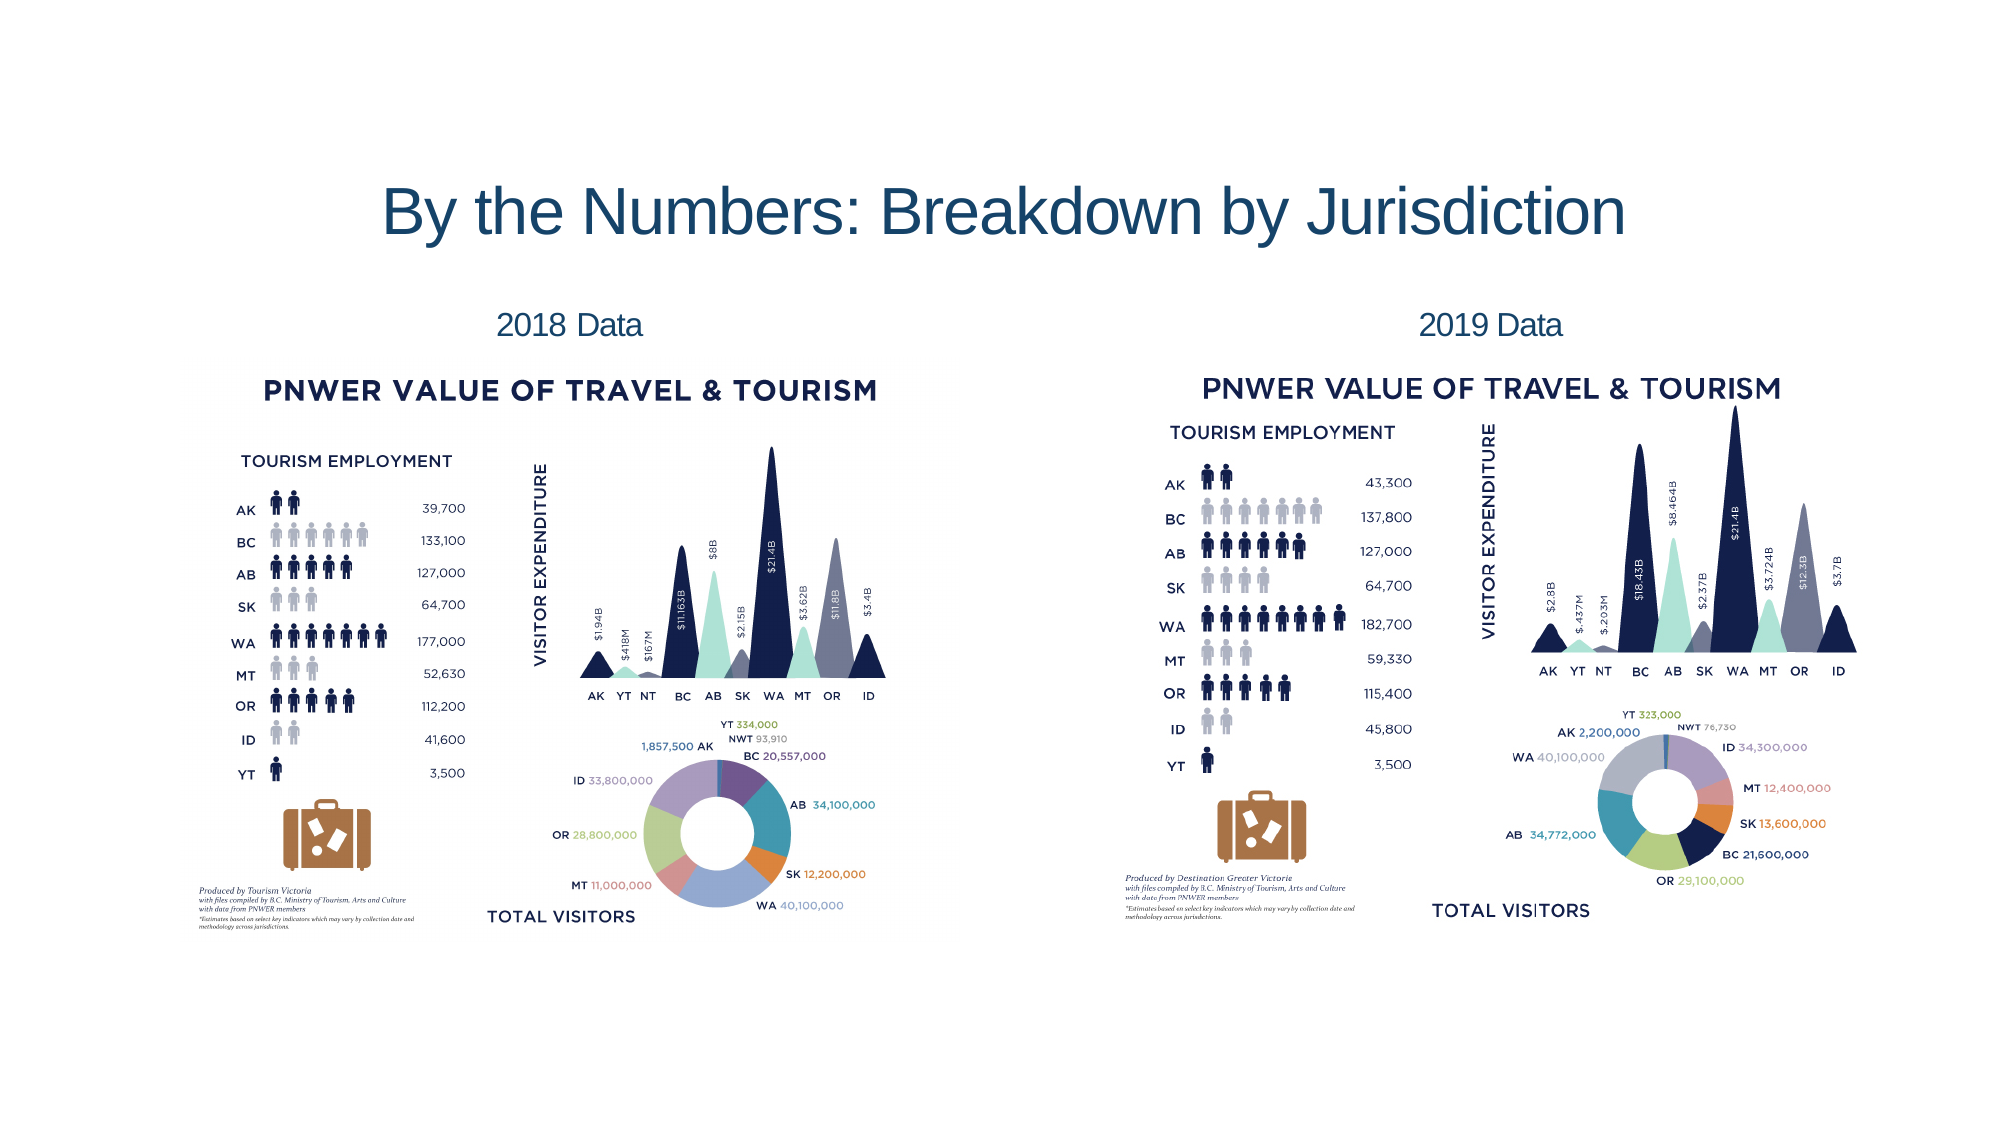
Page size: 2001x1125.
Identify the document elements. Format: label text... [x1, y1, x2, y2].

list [1112, 356, 1870, 943]
title By the Numbers: Breakdown by Jurisdiction [180, 135, 1830, 256]
text_box 2018 Data [377, 295, 762, 351]
text_box 2019 Data [1299, 295, 1684, 351]
picture [179, 356, 960, 943]
